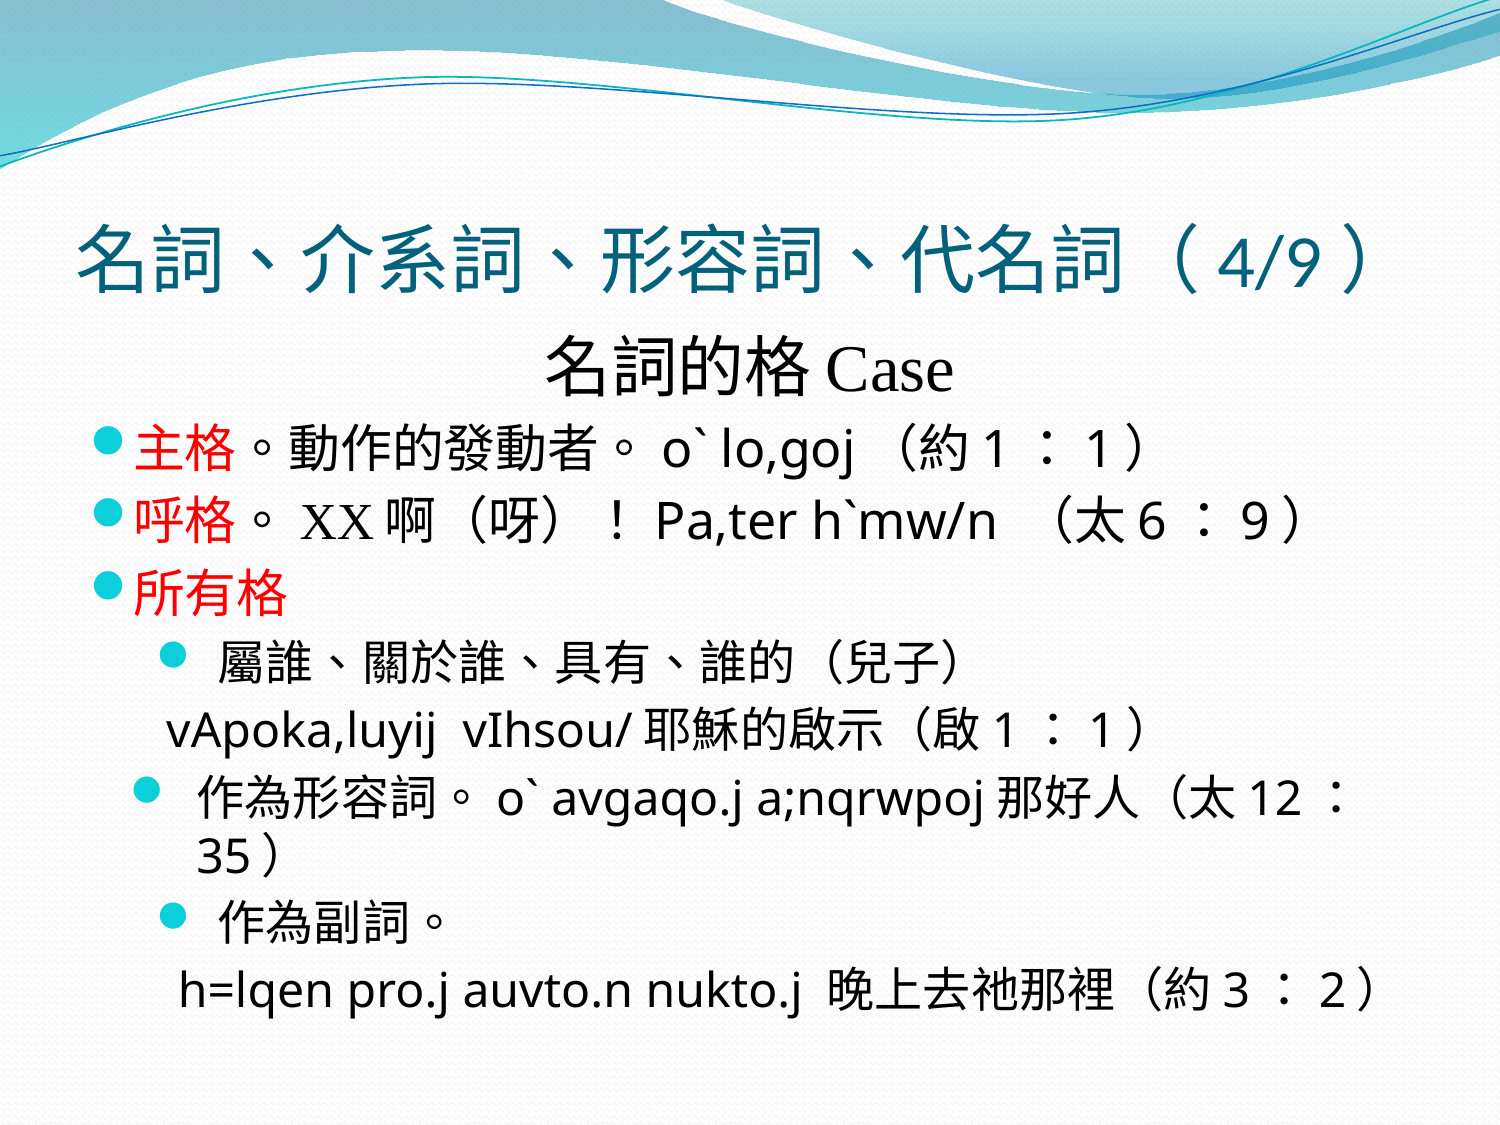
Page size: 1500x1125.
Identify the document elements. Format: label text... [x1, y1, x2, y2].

list 名詞的格Case 主格。動作的發動者。o` lo,goj（約1：1） 呼格。XX啊（呀）！Pa,ter h`mw/n （太6：9） 所有格 屬誰、關於誰、具有、誰的（兒子） vApoka,luyij vIhsou/耶穌的啟示（啟1：1） 作為形容詞。o` avgaqo.j a;nqrwpoj那好人（太12：35） 作為副詞。 h=lqen pro.j auvto.n nukto.j 晚上去祂那裡（約3：2） [75, 317, 1425, 1038]
title 名詞、介系詞、形容詞、代名詞（4/9） [75, 115, 1425, 303]
